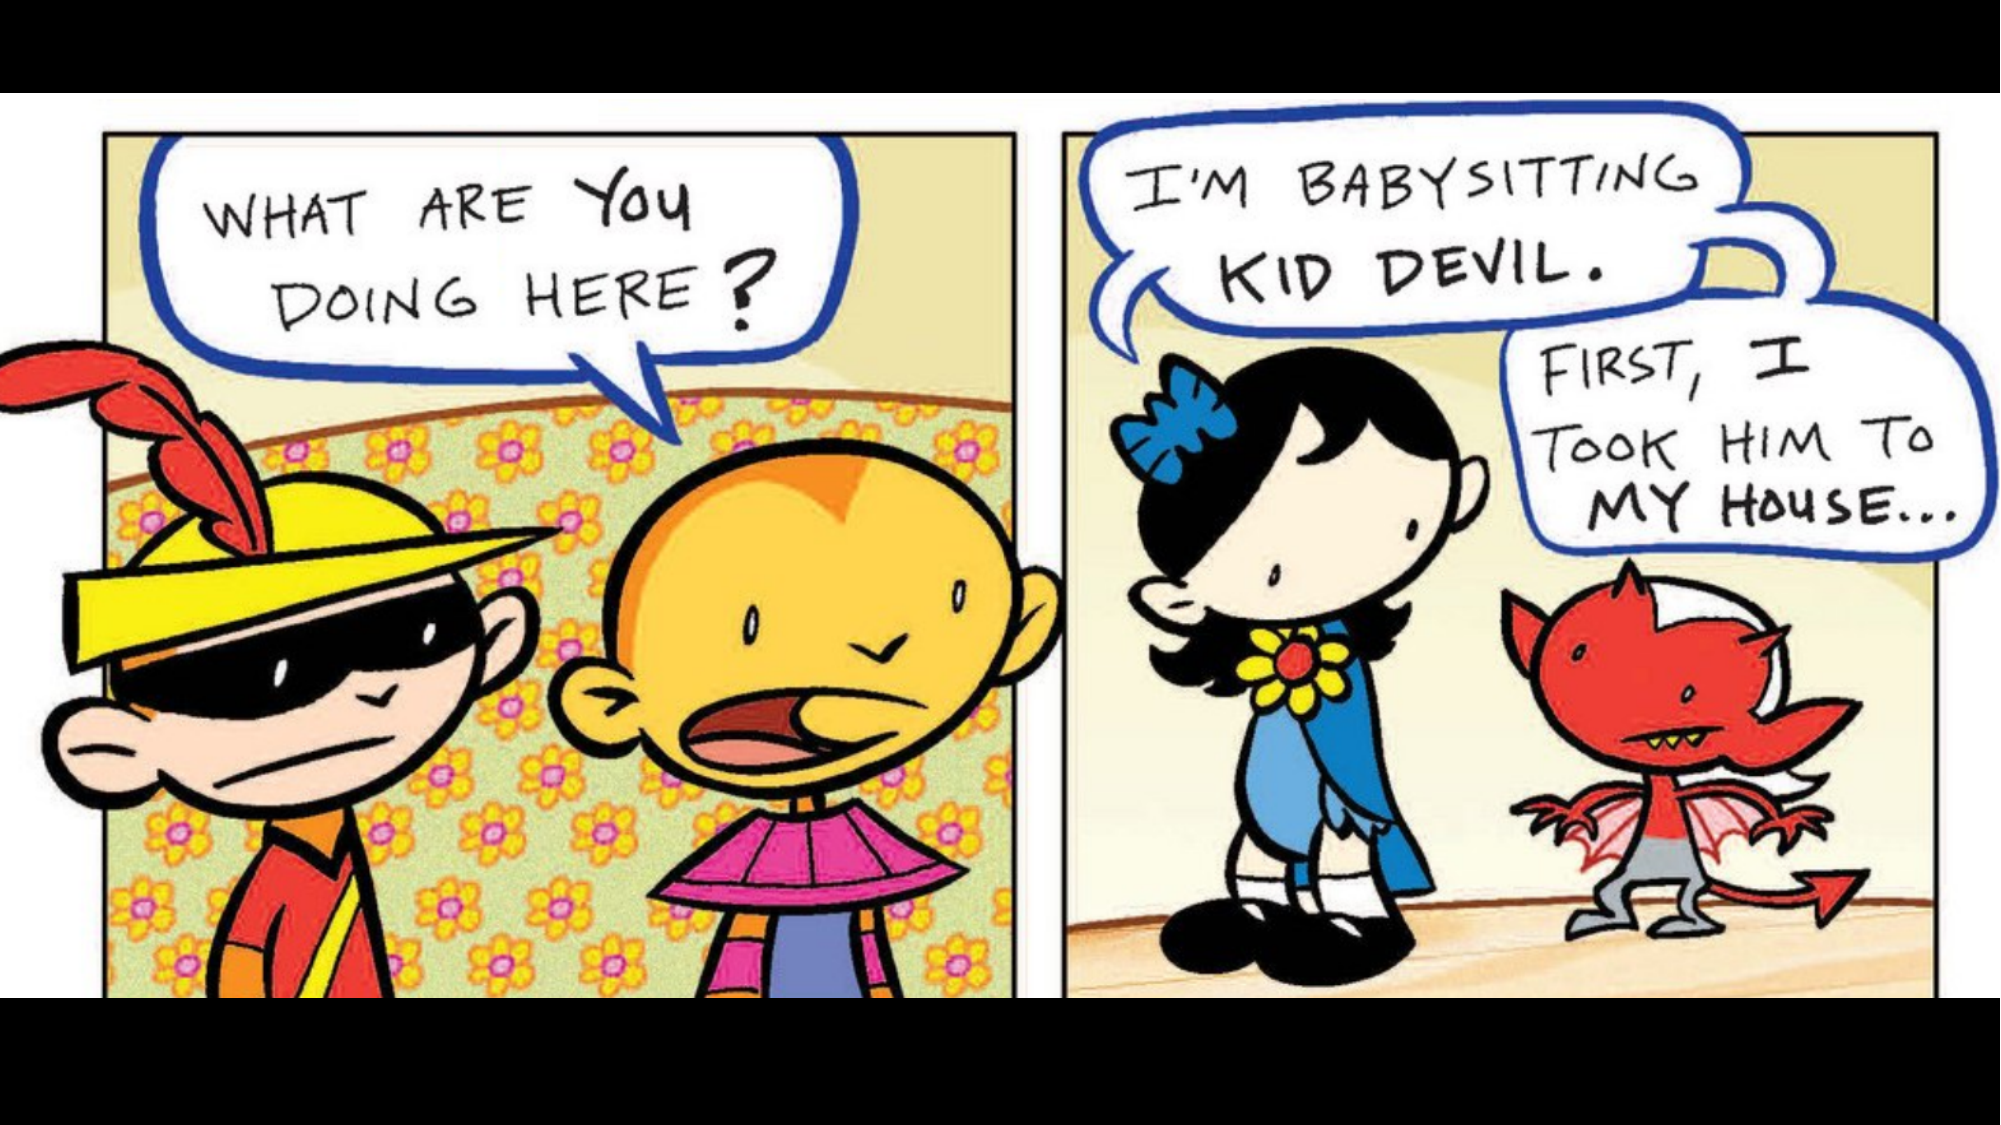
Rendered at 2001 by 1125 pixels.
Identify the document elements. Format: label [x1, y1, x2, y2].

picture [0, 93, 2000, 998]
